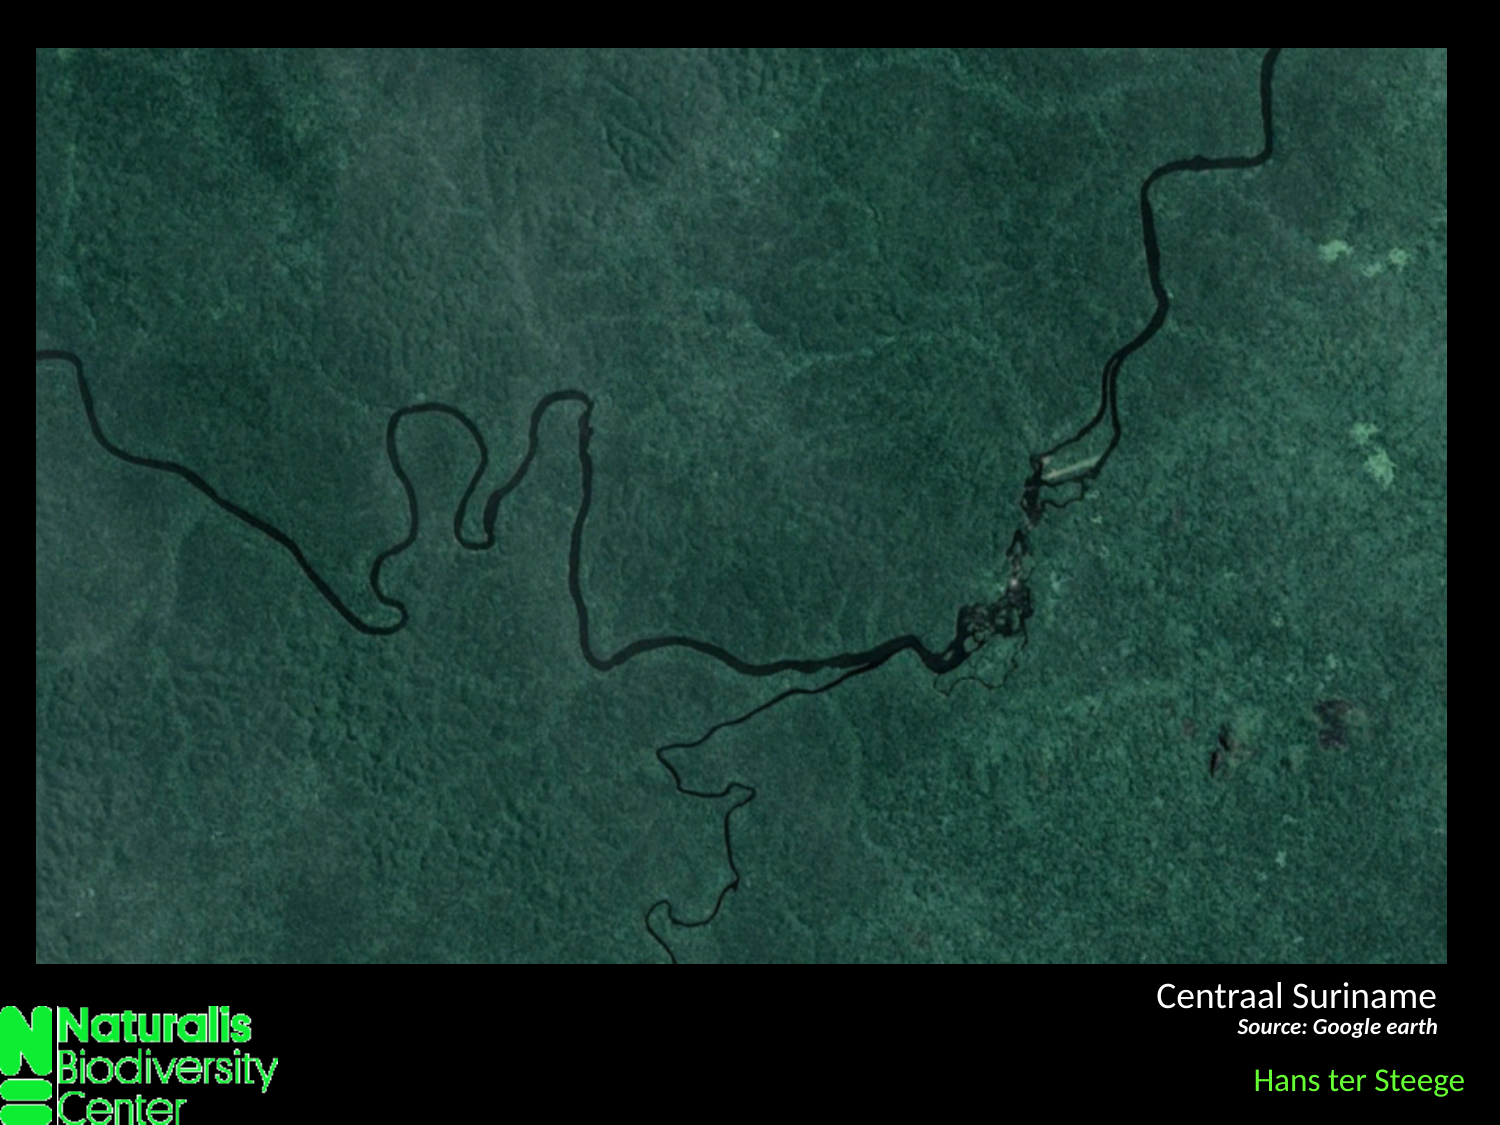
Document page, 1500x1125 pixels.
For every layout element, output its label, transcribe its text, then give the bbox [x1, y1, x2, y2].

picture [36, 48, 1448, 965]
text_box Centraal Suriname [1141, 964, 1453, 1024]
text_box Source: Google earth [1222, 1003, 1454, 1047]
